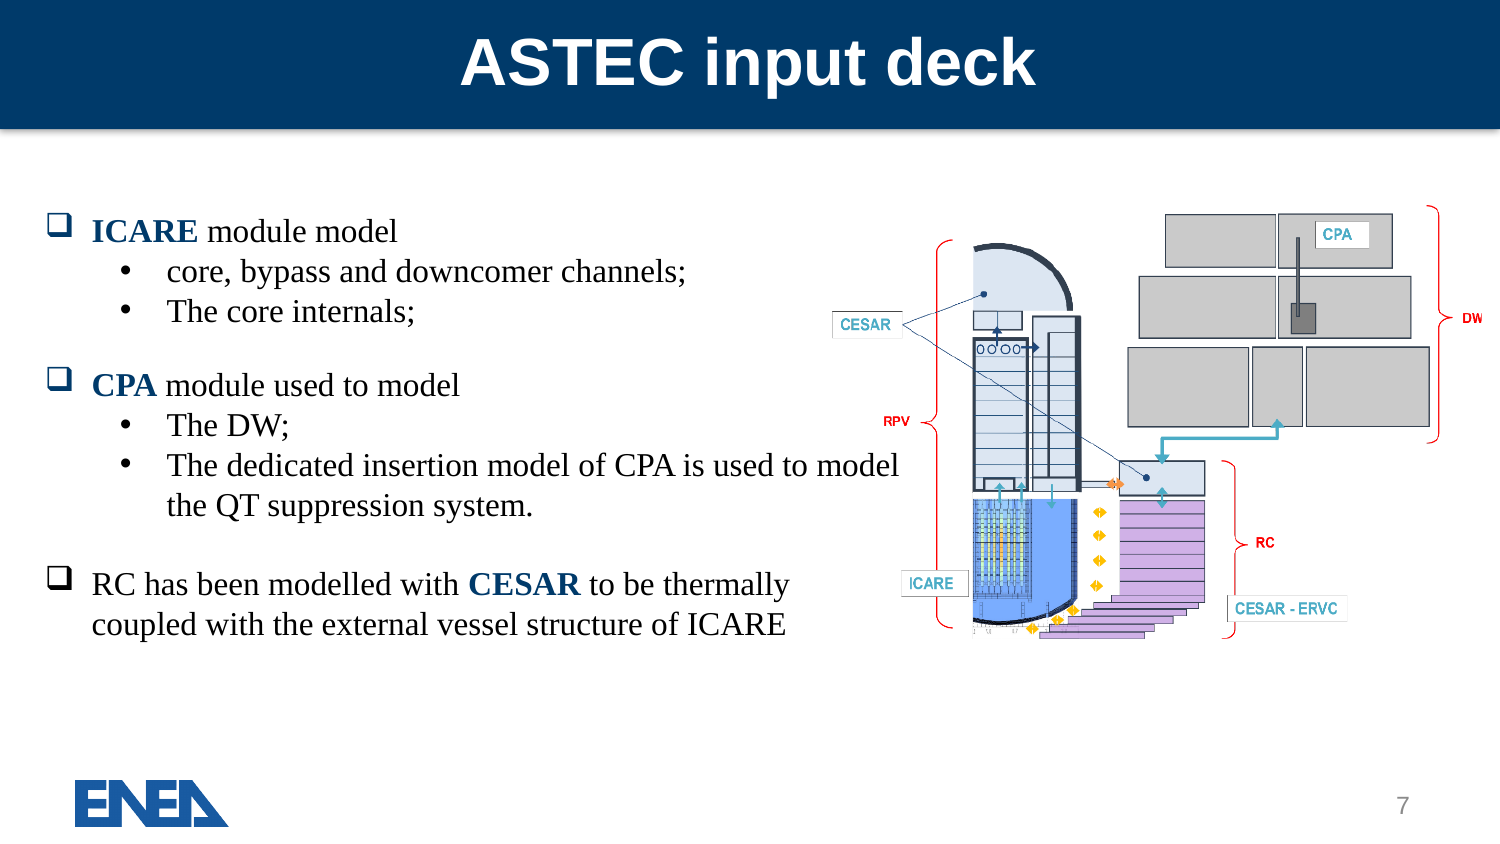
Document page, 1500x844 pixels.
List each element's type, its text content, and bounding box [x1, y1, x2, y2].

text_box RC has been modelled with CESAR to be thermally coupled with the external vessel structure of ICARE [29, 562, 827, 643]
slide_number 7 [1343, 782, 1425, 827]
picture [831, 205, 1482, 639]
text_box ICARE module model core, bypass and downcomer channels; The core internals; [29, 209, 825, 330]
text_box CPA module used to model The DW; The dedicated insertion model of CPA is used to model the QT suppression system. [29, 363, 825, 524]
title ASTEC input deck [0, 18, 1500, 100]
picture [75, 780, 229, 827]
